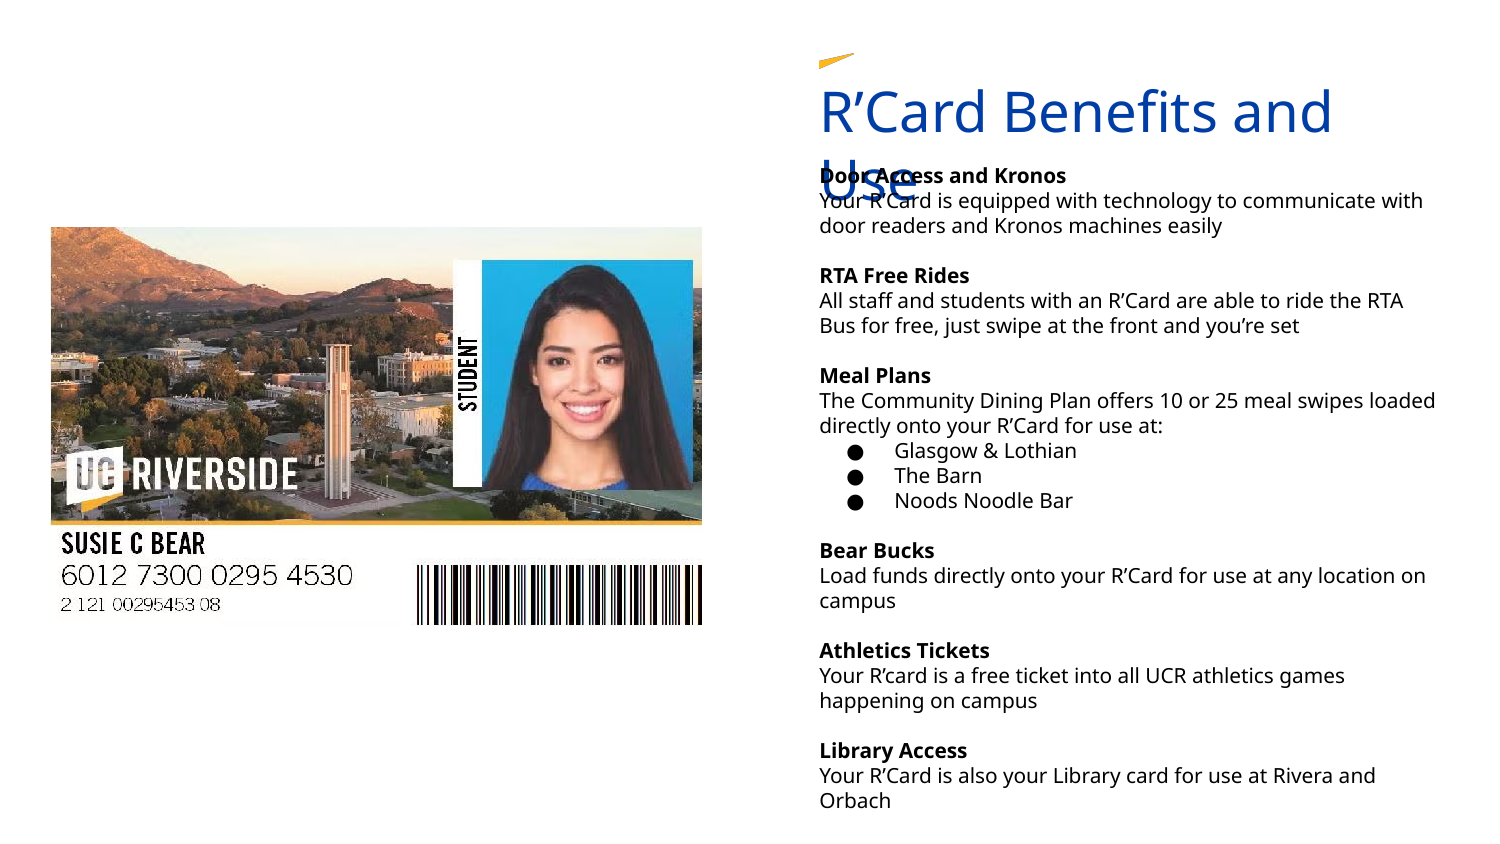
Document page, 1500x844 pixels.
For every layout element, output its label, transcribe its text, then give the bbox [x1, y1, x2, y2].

text_box R’Card Benefits and Use [819, 76, 1440, 152]
picture [819, 52, 855, 70]
picture [50, 227, 705, 626]
text_box [819, 152, 1440, 162]
text_box Door Access and Kronos Your R’Card is equipped with technology to communicate with door readers and Kronos machines easily RTA Free Rides All staff and students with an R’Card are able to ride the RTA Bus for free, just swipe at the front and you’re set Meal Plans The Community Dining Plan offers 10 or 25 meal swipes loaded directly onto your R’Card for use at: Glasgow & Lothian The Barn Noods Noodle Bar Bear Bucks Load funds directly onto your R’Card for use at any location on campus Athletics Tickets Your R’card is a free ticket into all UCR athletics games happening on campus Library Access Your R’Card is also your Library card for use at Rivera and Orbach [819, 162, 1440, 813]
